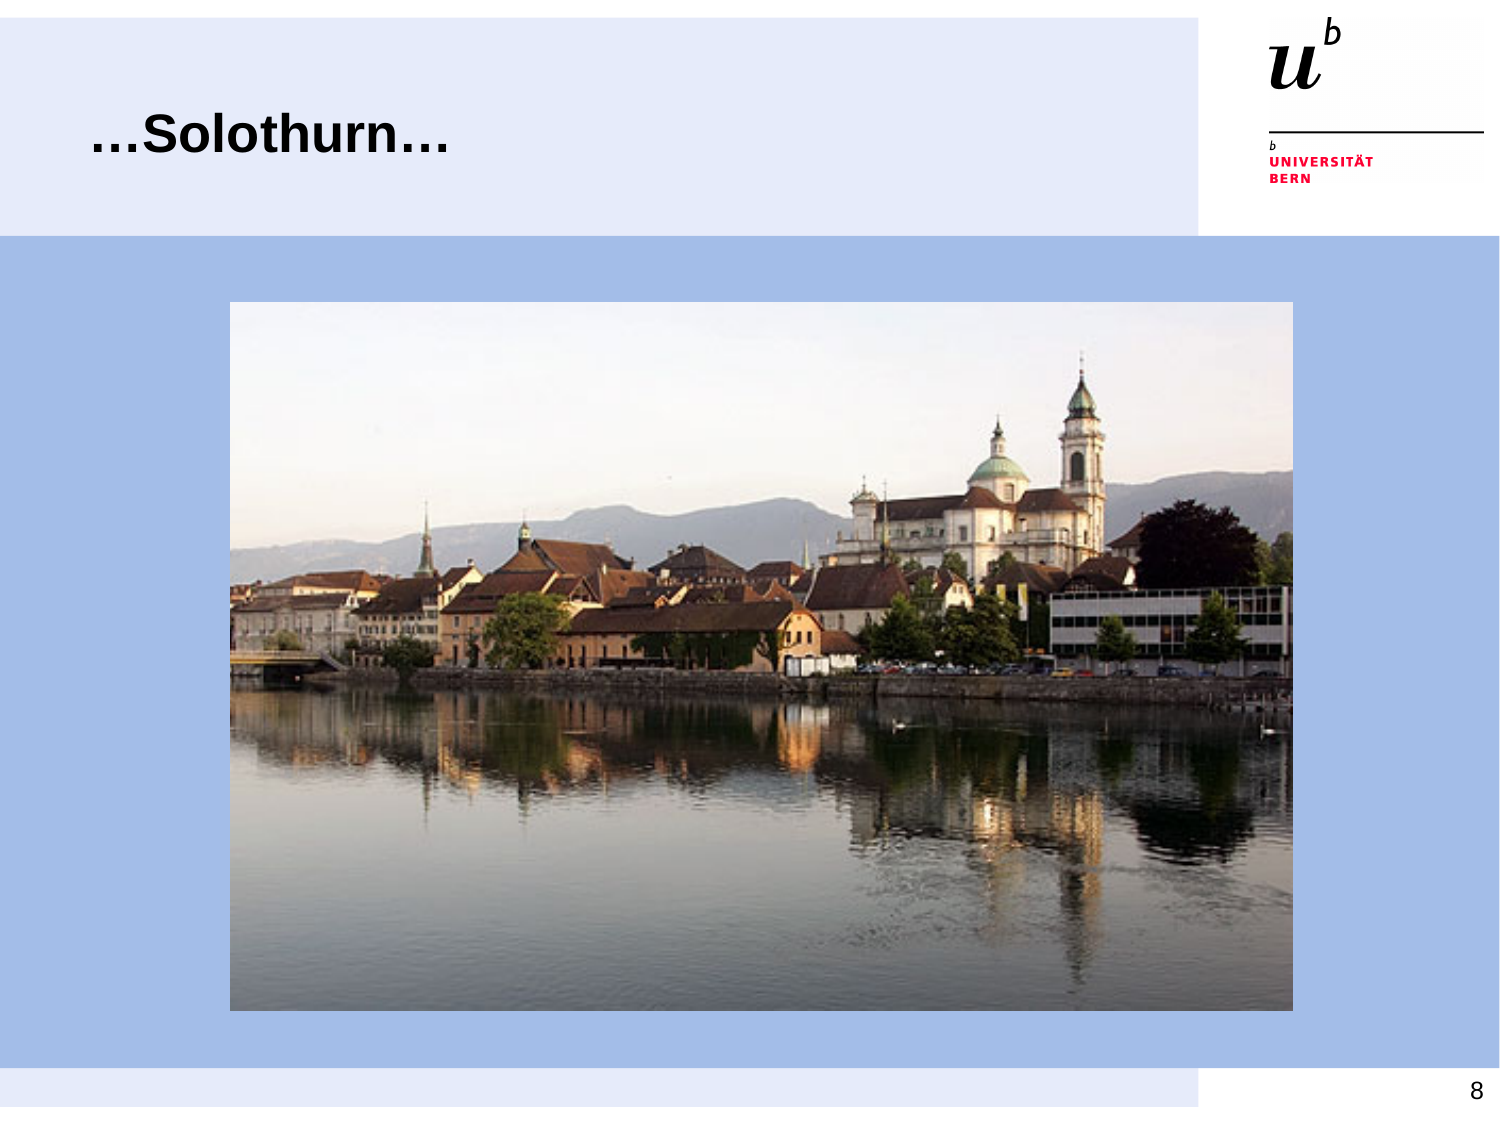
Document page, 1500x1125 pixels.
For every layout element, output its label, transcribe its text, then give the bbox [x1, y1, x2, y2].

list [229, 302, 1294, 1011]
title …Solothurn… [88, 106, 1175, 241]
slide_number 8 [1425, 1074, 1485, 1104]
picture [1269, 17, 1484, 183]
